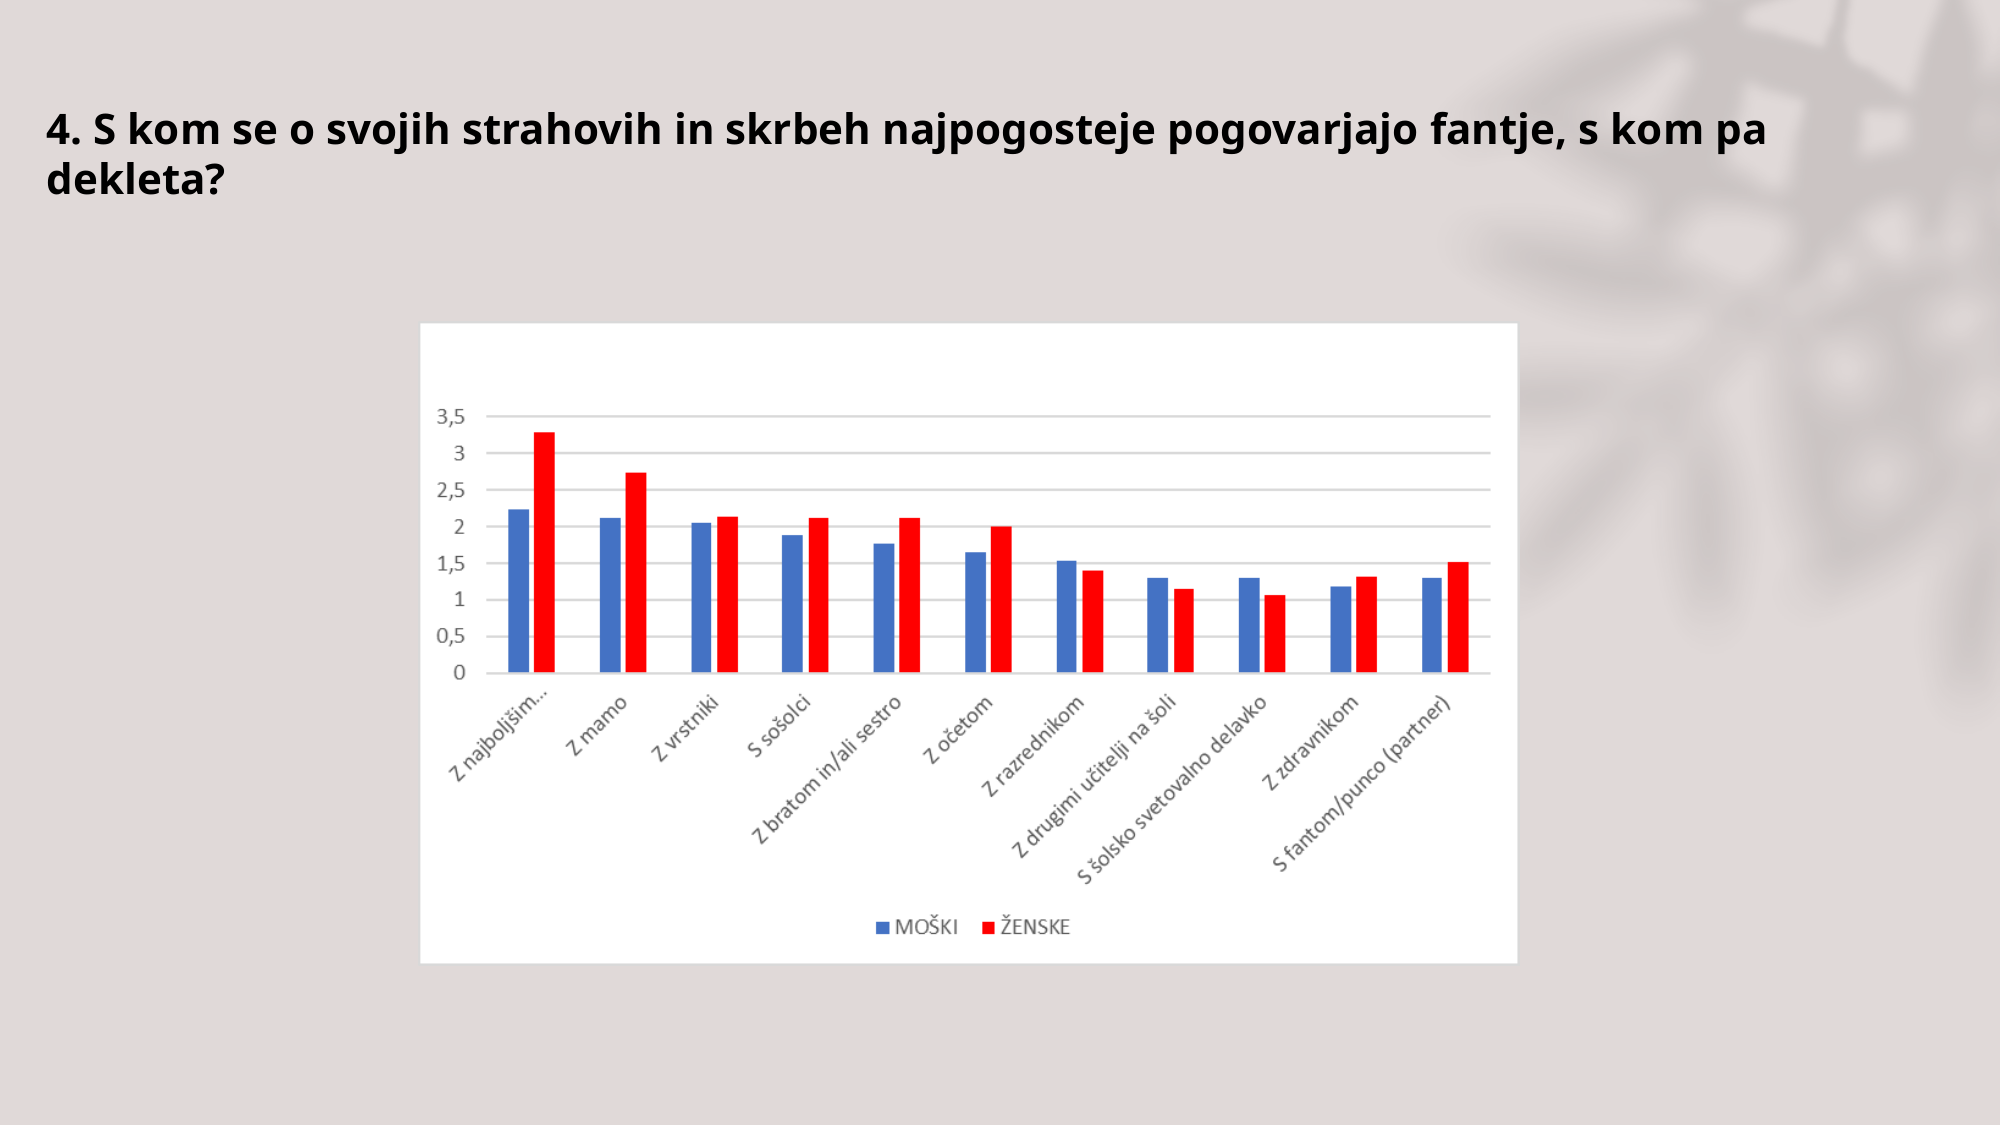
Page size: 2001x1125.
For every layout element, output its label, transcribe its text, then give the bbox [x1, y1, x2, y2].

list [418, 321, 1520, 966]
title 4. S kom se o svojih strahovih in skrbeh najpogosteje pogovarjajo fantje, s kom pa dekleta? [31, 43, 1969, 262]
